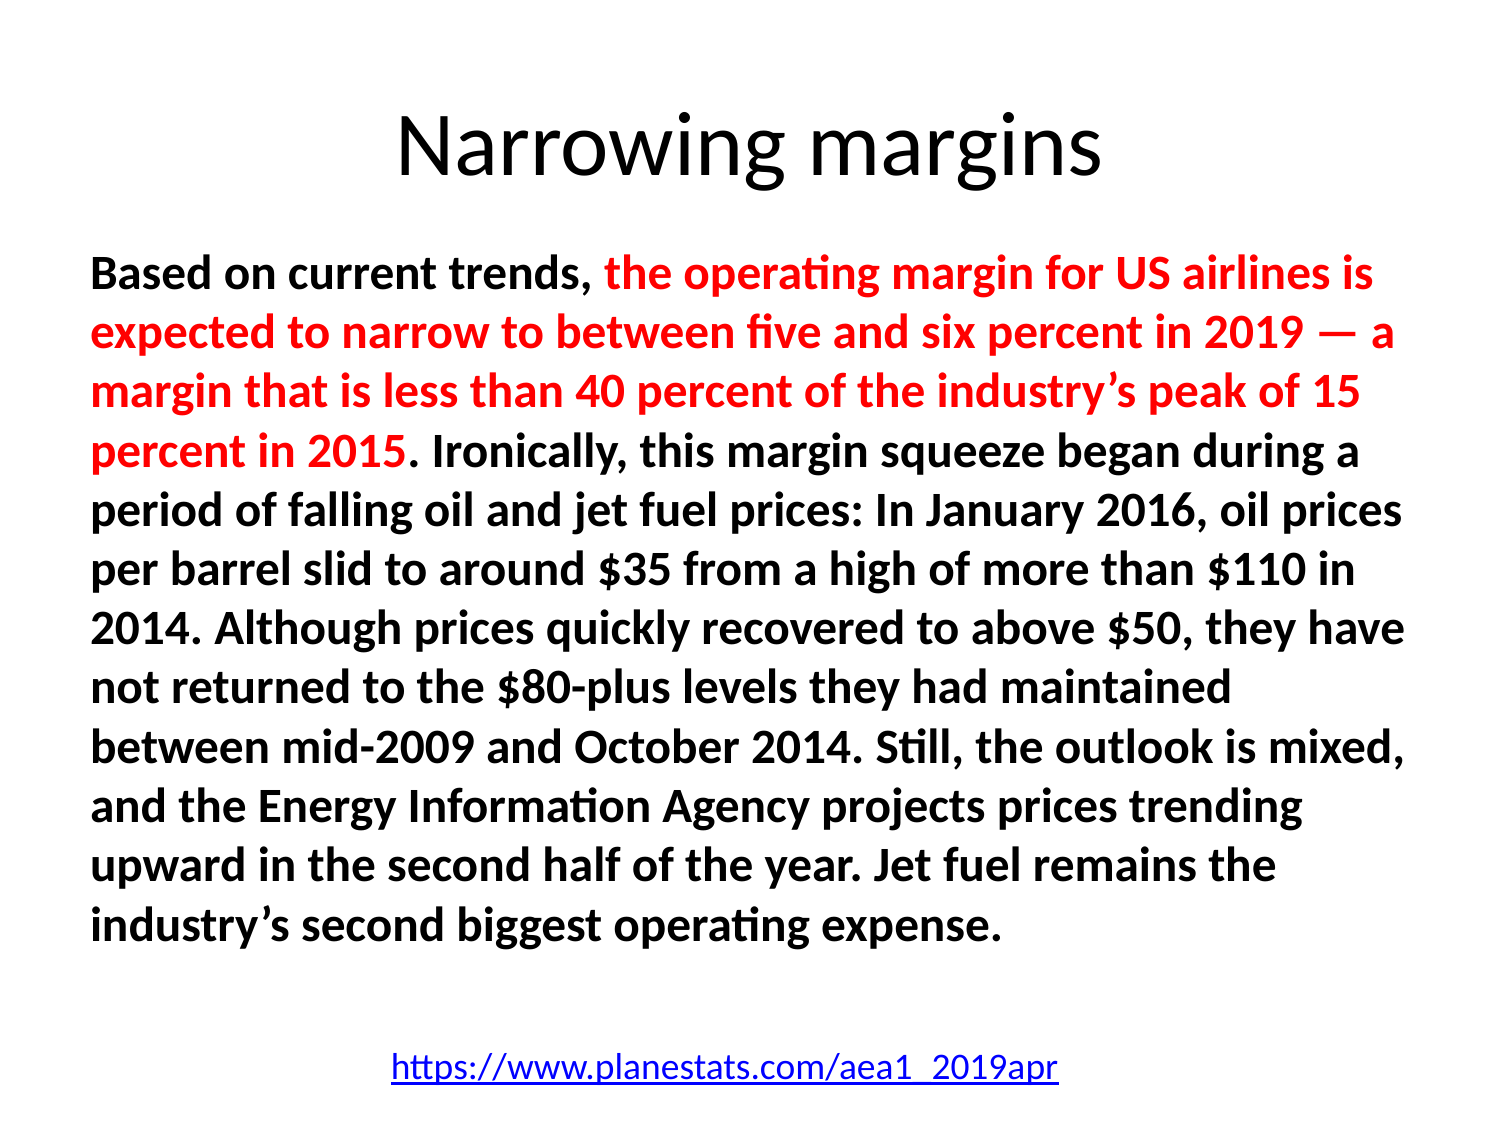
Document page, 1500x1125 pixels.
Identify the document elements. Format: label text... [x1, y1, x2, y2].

list Based on current trends, the operating margin for US airlines is expected to narrow to between five and six percent in 2019 — a margin that is less than 40 percent of the industry’s peak of 15 percent in 2015. Ironically, this margin squeeze began during a period of falling oil and jet fuel prices: In January 2016, oil prices per barrel slid to around $35 from a high of more than $110 in 2014. Although prices quickly recovered to above $50, they have not returned to the $80-plus levels they had maintained between mid-2009 and October 2014. Still, the outlook is mixed, and the Energy Information Agency projects prices trending upward in the second half of the year. Jet fuel remains the industry’s second biggest operating expense. [75, 232, 1425, 975]
text_box https://www.planestats.com/aea1_2019apr [376, 1034, 1074, 1095]
title Narrowing margins [75, 45, 1425, 232]
